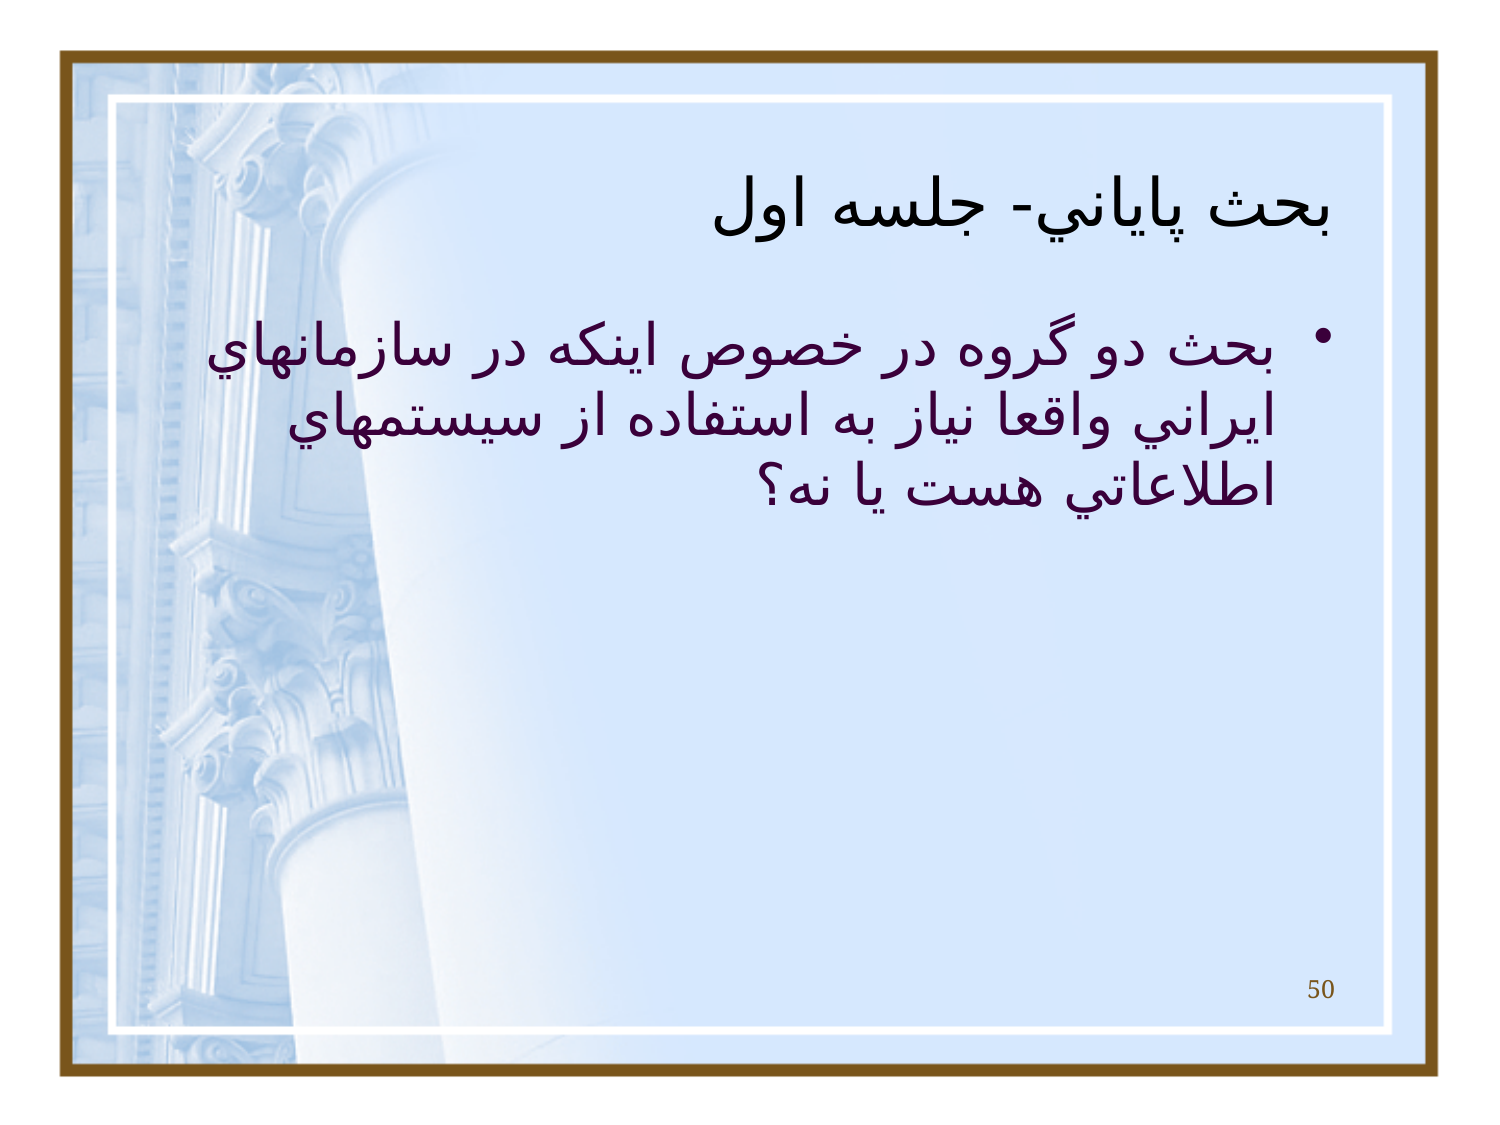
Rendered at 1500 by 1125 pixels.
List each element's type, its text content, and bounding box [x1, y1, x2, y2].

picture [0, 0, 1500, 1125]
list بحث دو گروه در خصوص اينکه در سازمانهاي ايراني واقعا نياز به استفاده از سيستمهاي اطلاعاتي هست يا نه؟ [150, 299, 1350, 1050]
slide_number 50 [1062, 965, 1351, 1029]
title بحث پاياني- جلسه اول [150, 125, 1350, 275]
